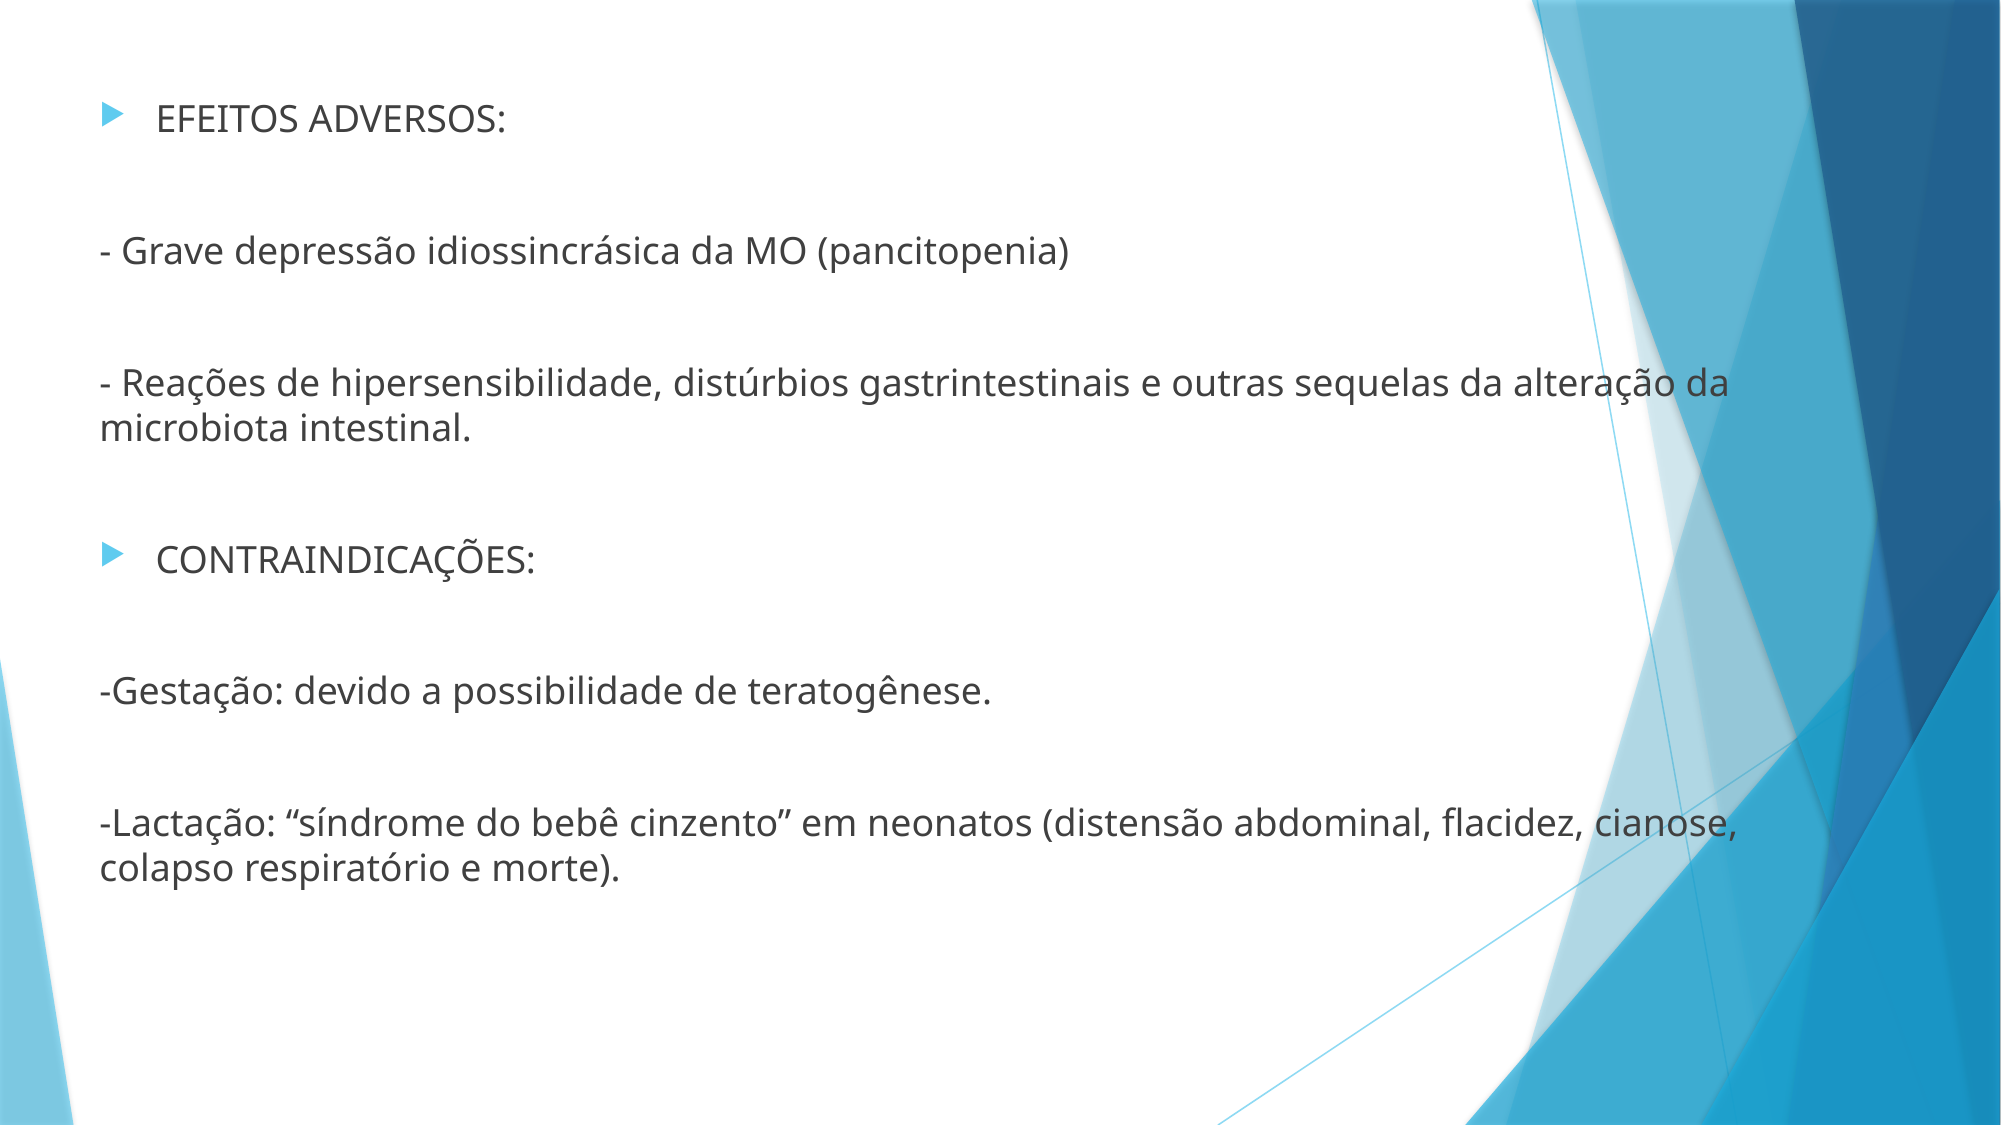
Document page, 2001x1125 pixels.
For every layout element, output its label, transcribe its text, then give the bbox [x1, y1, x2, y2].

list EFEITOS ADVERSOS: - Grave depressão idiossincrásica da MO (pancitopenia) - Reações de hipersensibilidade, distúrbios gastrintestinais e outras sequelas da alteração da microbiota intestinal. CONTRAINDICAÇÕES: -Gestação: devido a possibilidade de teratogênese. -Lactação: “síndrome do bebê cinzento” em neonatos (distensão abdominal, flacidez, cianose, colapso respiratório e morte). [84, 87, 1865, 1008]
